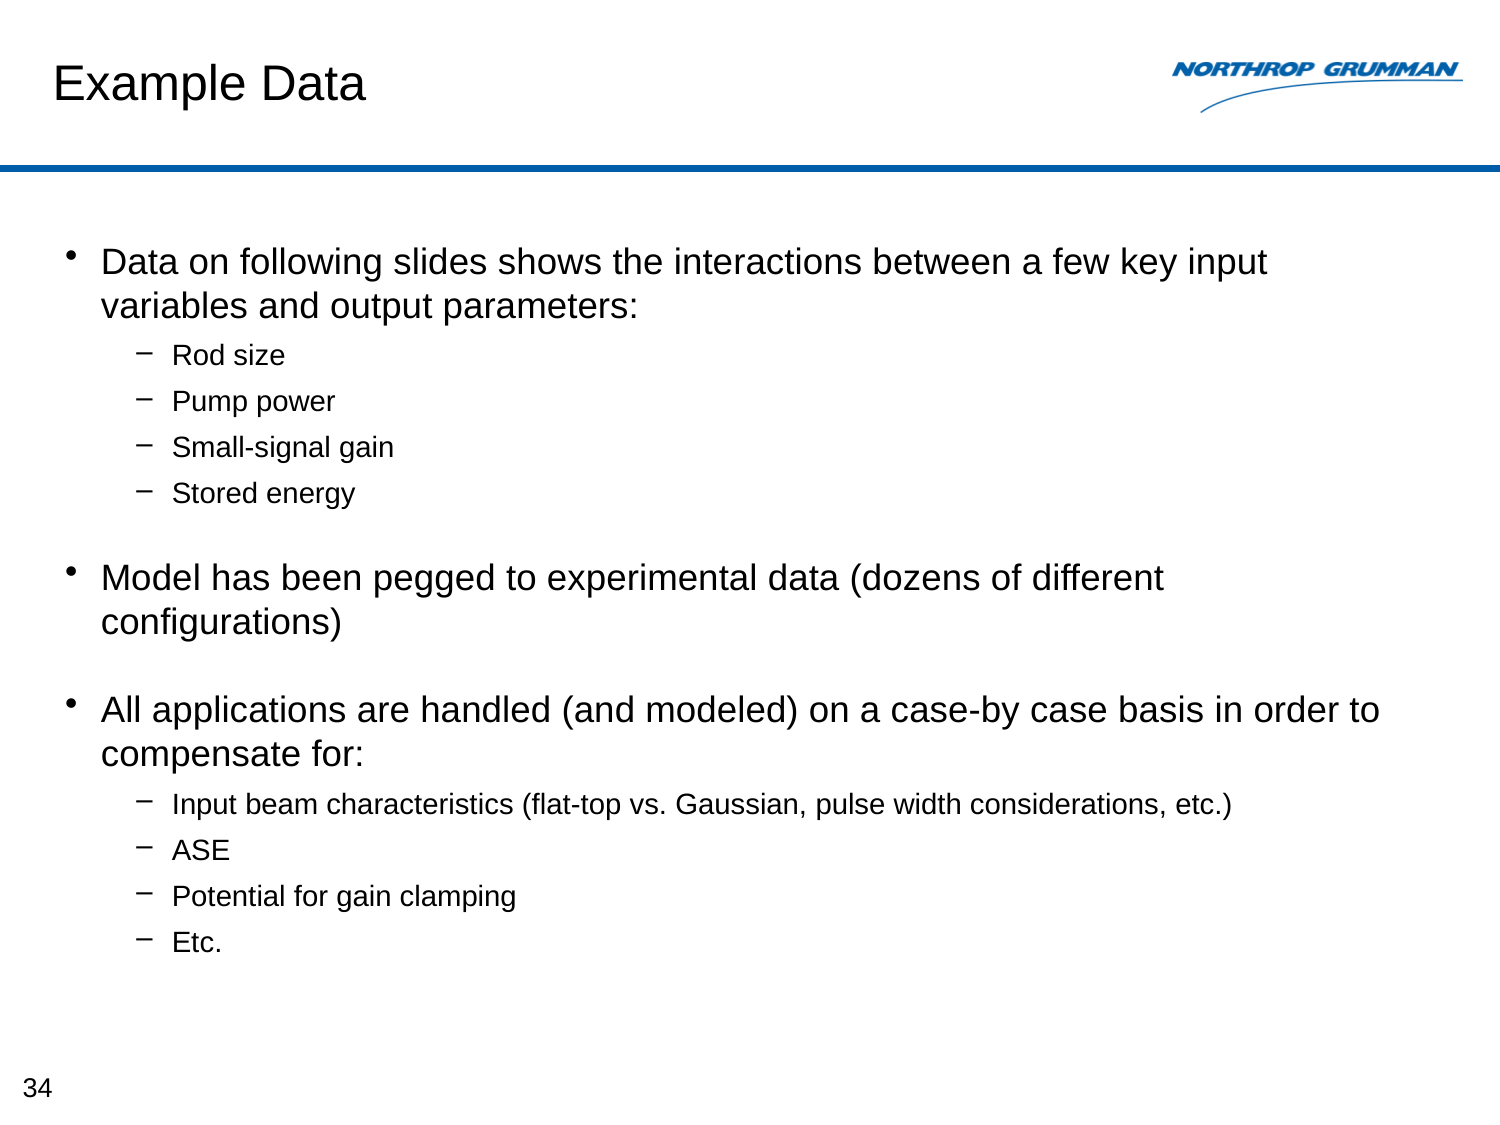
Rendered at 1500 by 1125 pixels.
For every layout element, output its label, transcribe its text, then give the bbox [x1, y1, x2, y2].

picture [1172, 62, 1463, 113]
title Example Data [37, 11, 1138, 150]
list Data on following slides shows the interactions between a few key input variables and output parameters: Rod size Pump power Small-signal gain Stored energy Model has been pegged to experimental data (dozens of different configurations) All applications are handled (and modeled) on a case-by case basis in order to compensate for: Input beam characteristics (flat-top vs. Gaussian, pulse width considerations, etc.) ASE Potential for gain clamping Etc. [49, 229, 1426, 973]
slide_number 34 [4, 1062, 71, 1112]
